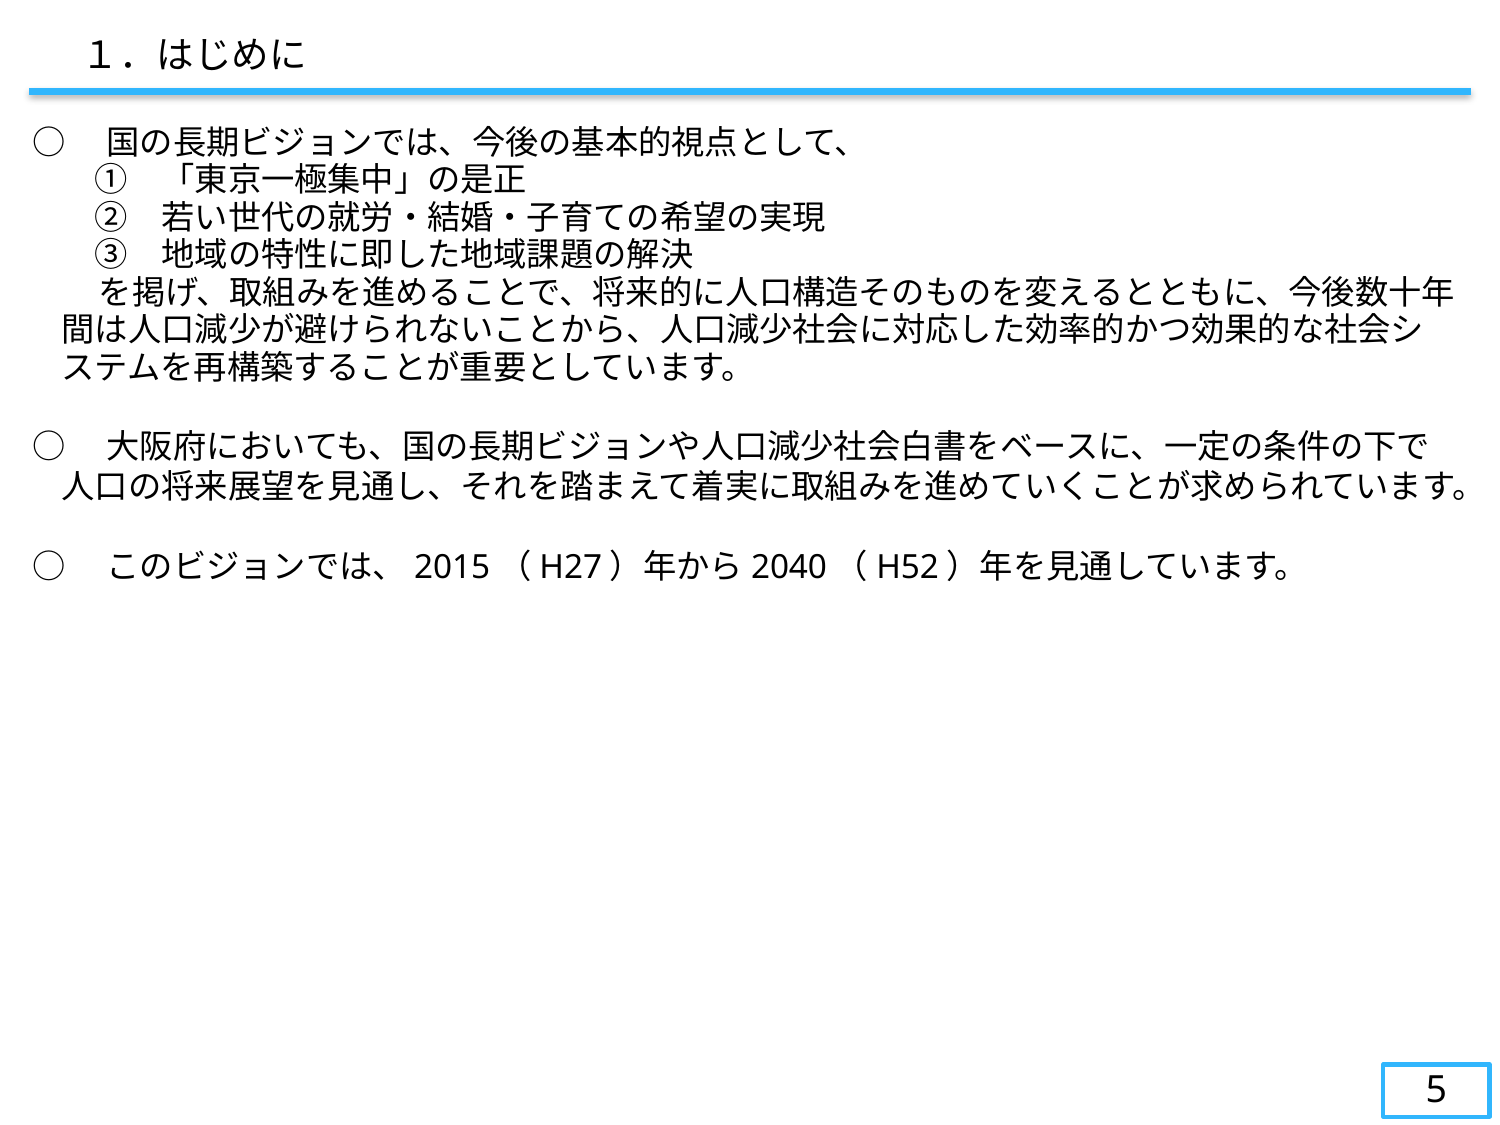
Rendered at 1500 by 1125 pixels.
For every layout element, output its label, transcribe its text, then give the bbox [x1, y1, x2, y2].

text_box １．はじめに [29, 24, 1365, 84]
text_box ○ 国の長期ビジョンでは、今後の基本的視点として、 ① 「東京一極集中」の是正 ② 若い世代の就労・結婚・子育ての希望の実現 ③ 地域の特性に即した地域課題の解決 を掲げ、取組みを進めることで、将来的に人口構造そのものを変えるとともに、今後数十年間は人口減少が避けられないことから、人口減少社会に対応した効率的かつ効果的な社会システムを再構築することが重要としています。 ○ 大阪府においても、国の長期ビジョンや人口減少社会白書をベースに、一定の条件の下で人口の将来展望を見通し、それを踏まえて着実に取組みを進めていくことが求められています。 ○ このビジョンでは、2015（H27）年から2040（H52）年を見通しています。 [17, 115, 1471, 633]
text_box 5 [1381, 1062, 1492, 1119]
